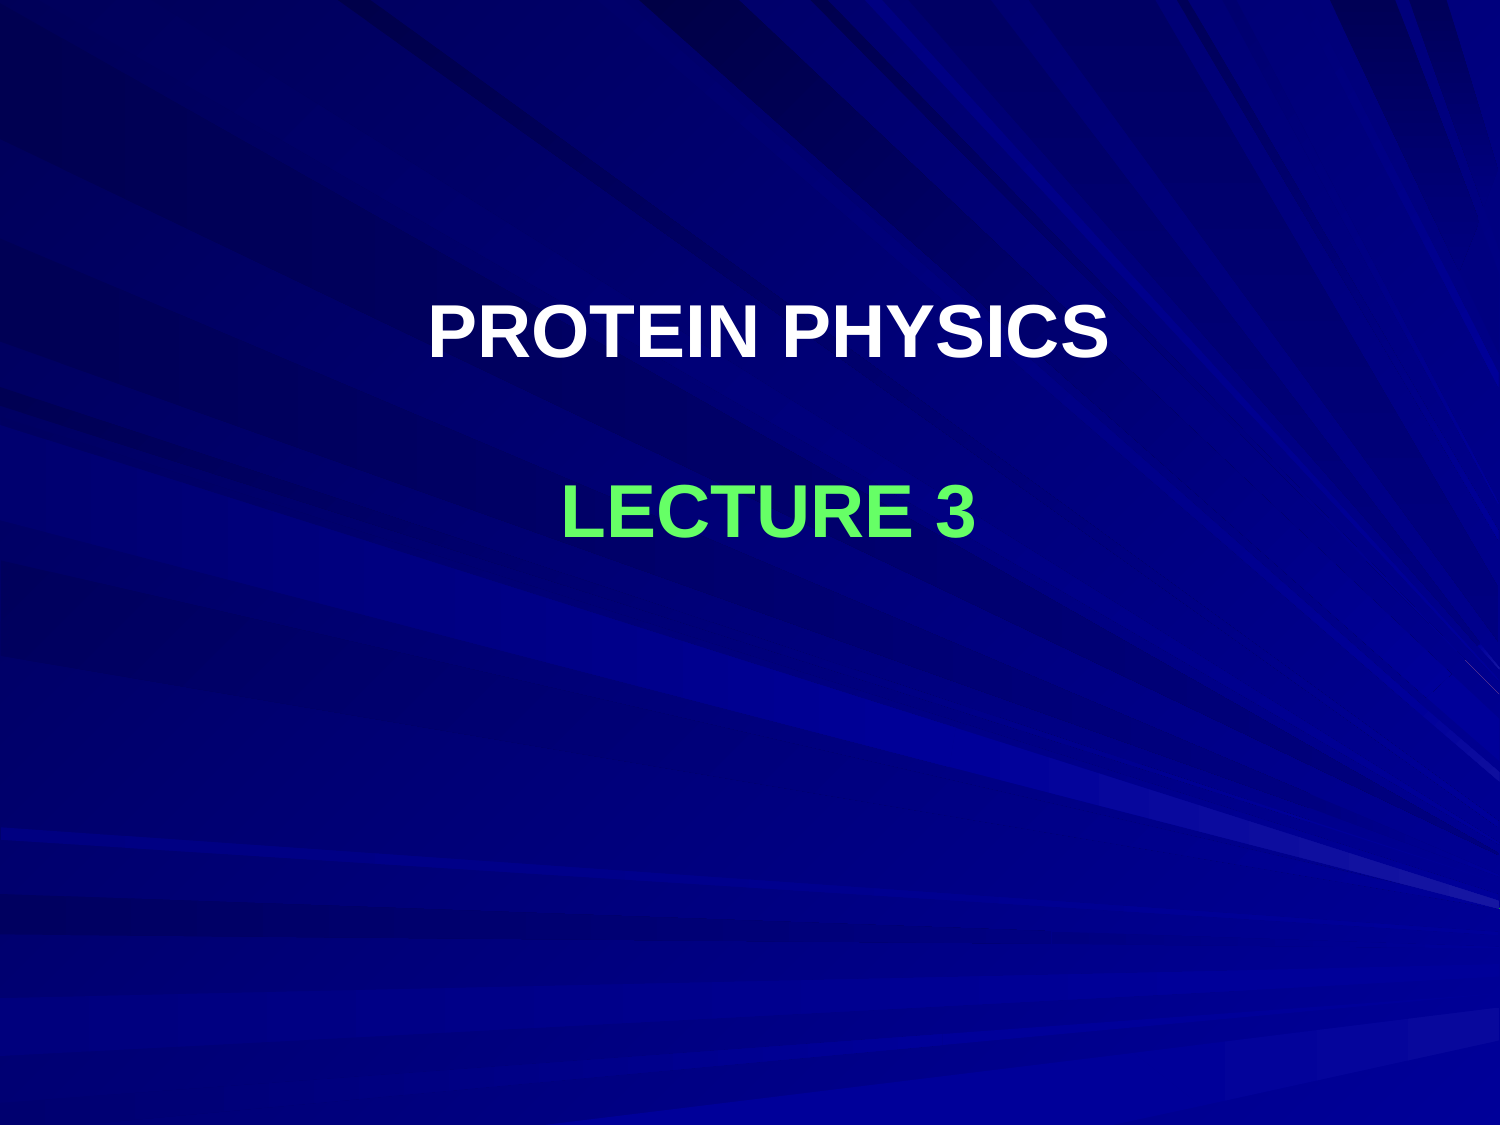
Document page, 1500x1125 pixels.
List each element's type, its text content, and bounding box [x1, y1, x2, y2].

text_box PROTEIN PHYSICS LECTURE 3 [412, 274, 1126, 650]
